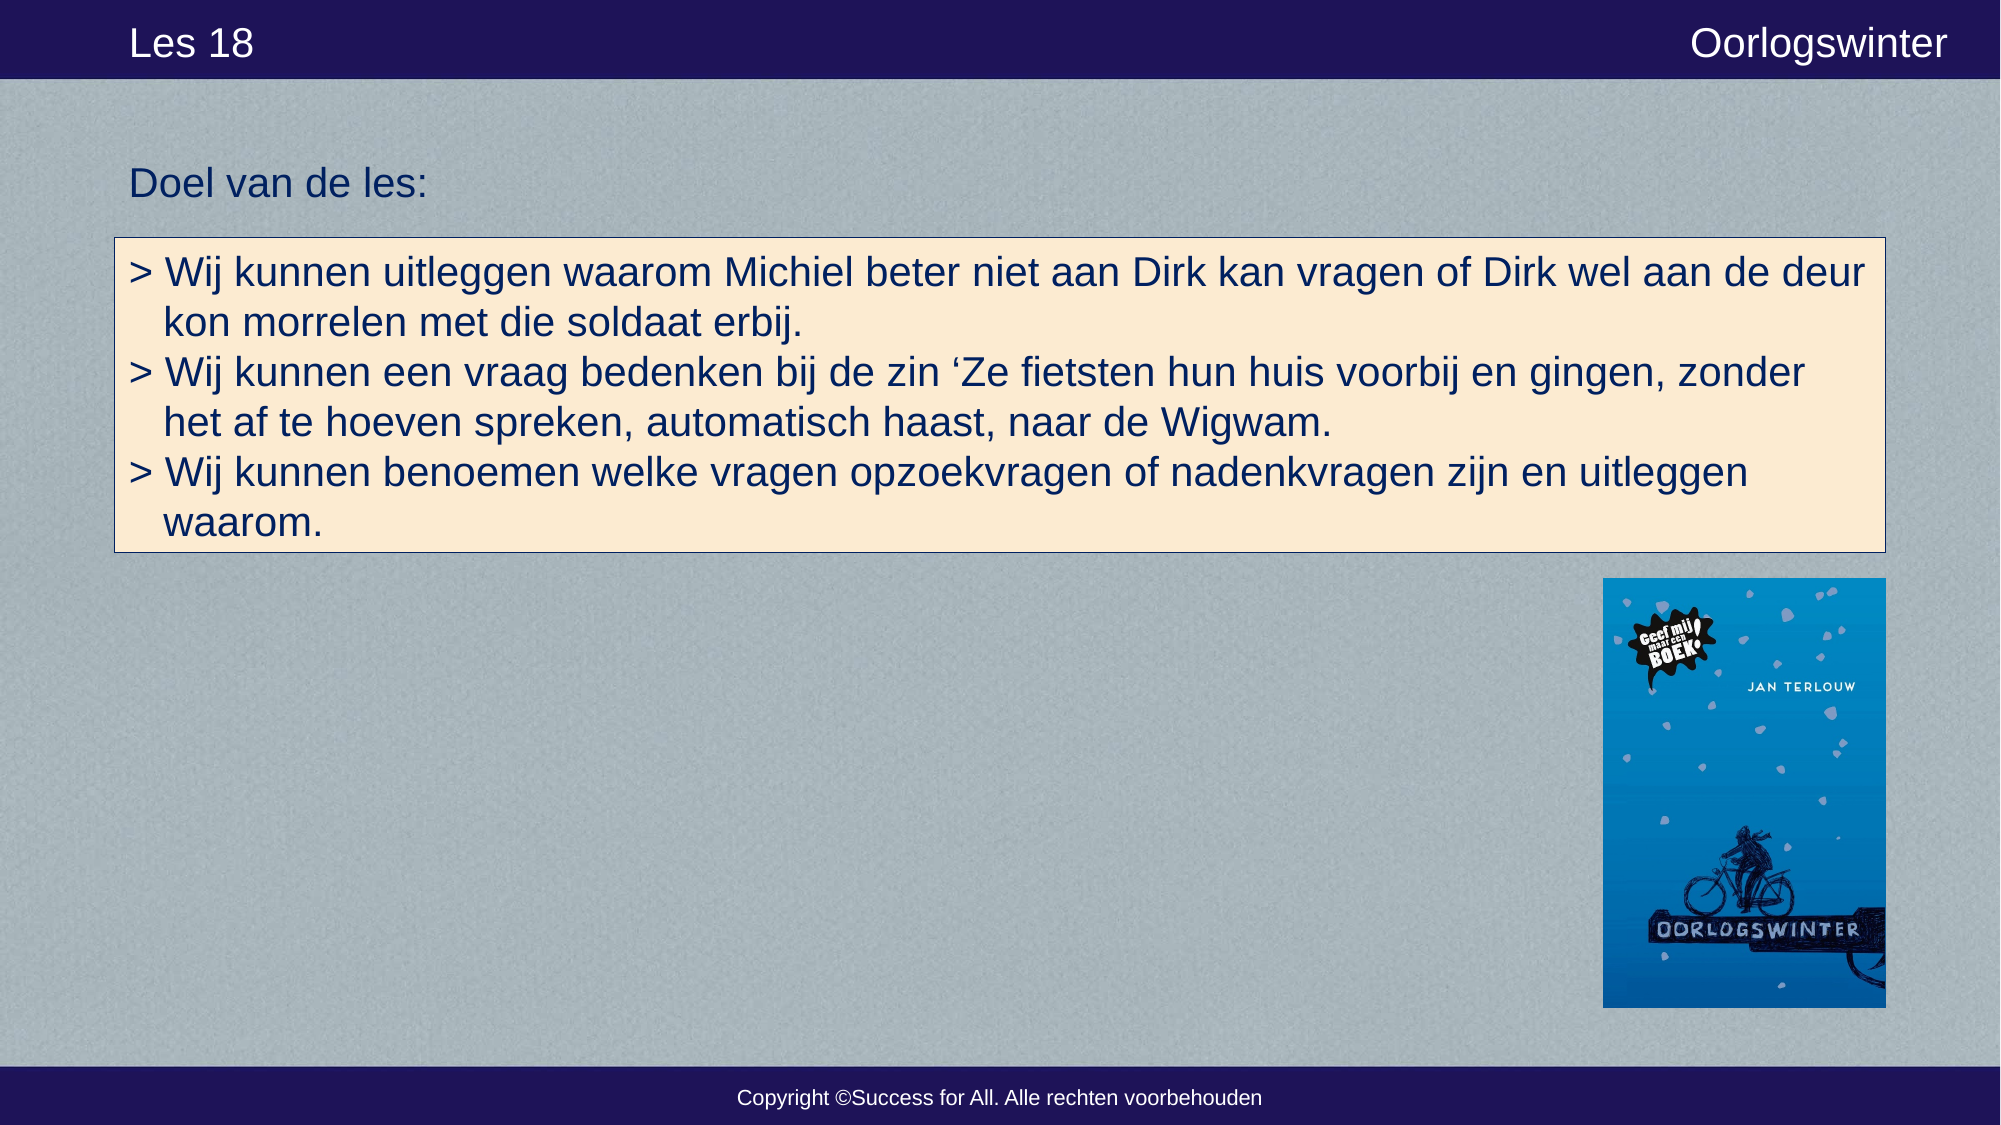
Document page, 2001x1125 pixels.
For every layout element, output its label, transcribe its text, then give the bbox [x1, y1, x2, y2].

text_box Les 18 [114, 8, 354, 73]
text_box > Wij kunnen uitleggen waarom Michiel beter niet aan Dirk kan vragen of Dirk wel aan de deur kon morrelen met die soldaat erbij. > Wij kunnen een vraag bedenken bij de zin ‘Ze fietsten hun huis voorbij en gingen, zonder het af te hoeven spreken, automatisch haast, naar de Wigwam. > Wij kunnen benoemen welke vragen opzoekvragen of nadenkvragen zijn en uitleggen waarom. [114, 237, 1886, 553]
text_box Oorlogswinter [786, 8, 1963, 73]
text_box Doel van de les: [113, 148, 1635, 214]
picture [0, 0, 2001, 1125]
text_box Copyright ©Success for All. Alle rechten voorbehouden [0, 1076, 2000, 1125]
